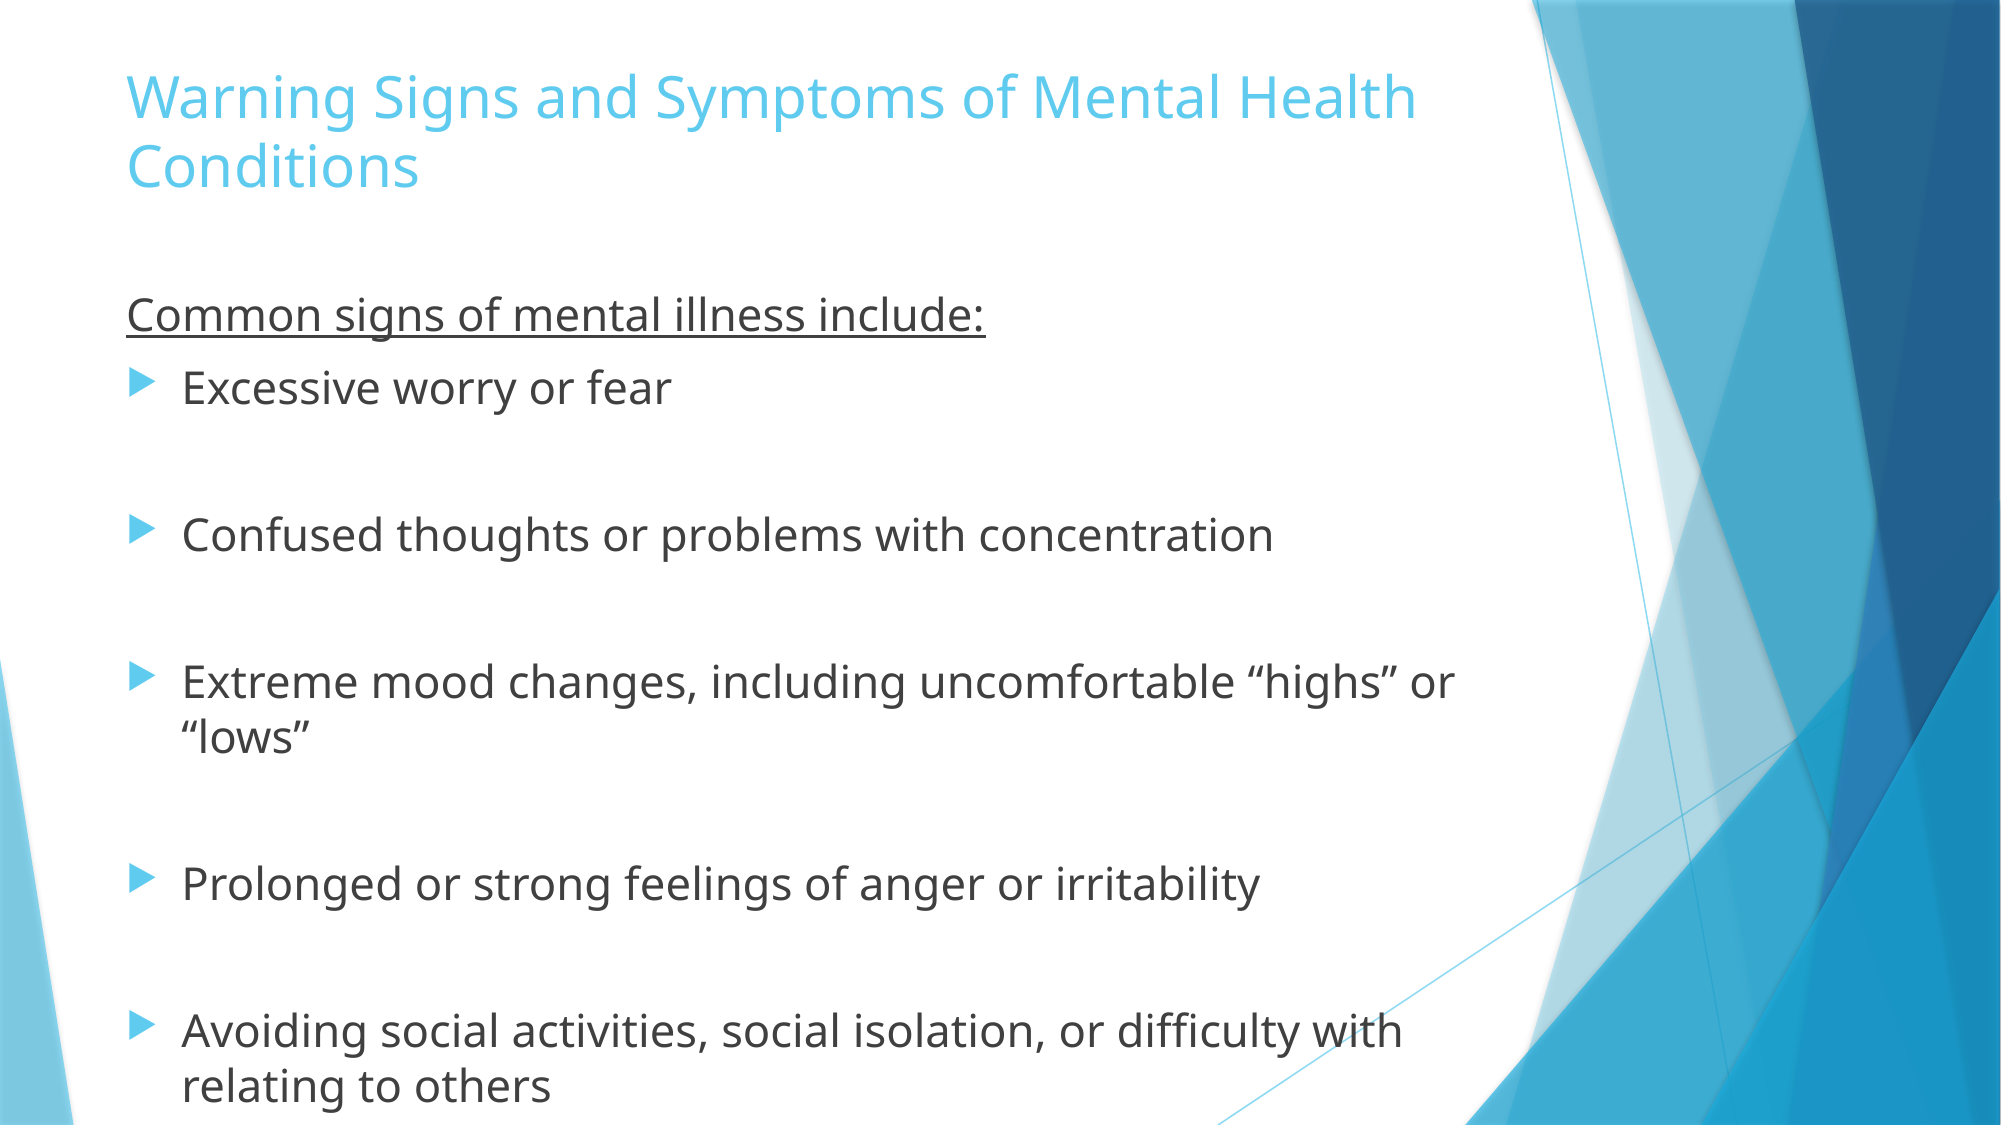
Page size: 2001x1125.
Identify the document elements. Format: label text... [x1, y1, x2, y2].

list Common signs of mental illness include: Excessive worry or fear Confused thoughts or problems with concentration Extreme mood changes, including uncomfortable “highs” or “lows” Prolonged or strong feelings of anger or irritability Avoiding social activities, social isolation, or difficulty with relating to others [111, 204, 1522, 1125]
title Warning Signs and Symptoms of Mental Health Conditions [111, 52, 1522, 204]
